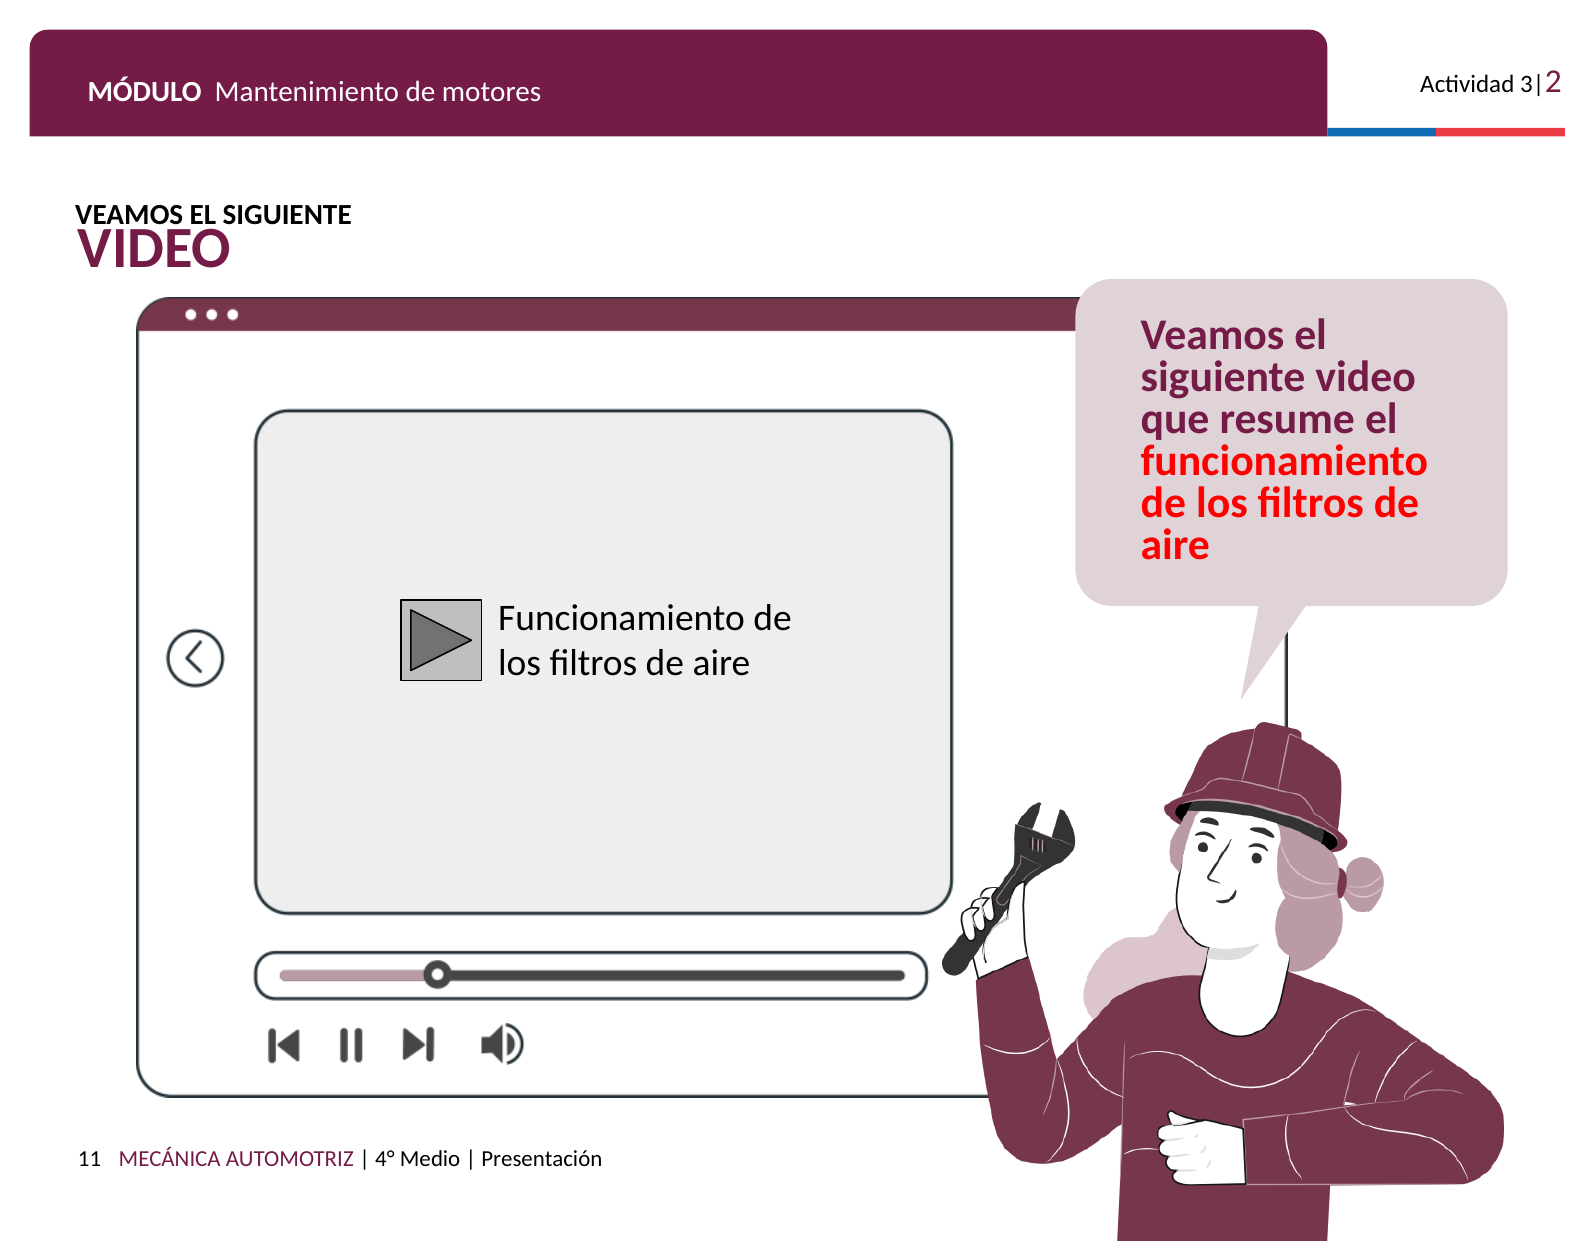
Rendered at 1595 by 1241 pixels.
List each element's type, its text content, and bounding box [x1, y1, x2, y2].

text_box VIDEO [62, 207, 1532, 294]
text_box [1075, 278, 1508, 711]
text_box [400, 599, 482, 681]
picture [135, 297, 1595, 1241]
text_box VEAMOS EL SIGUIENTE [60, 180, 832, 246]
